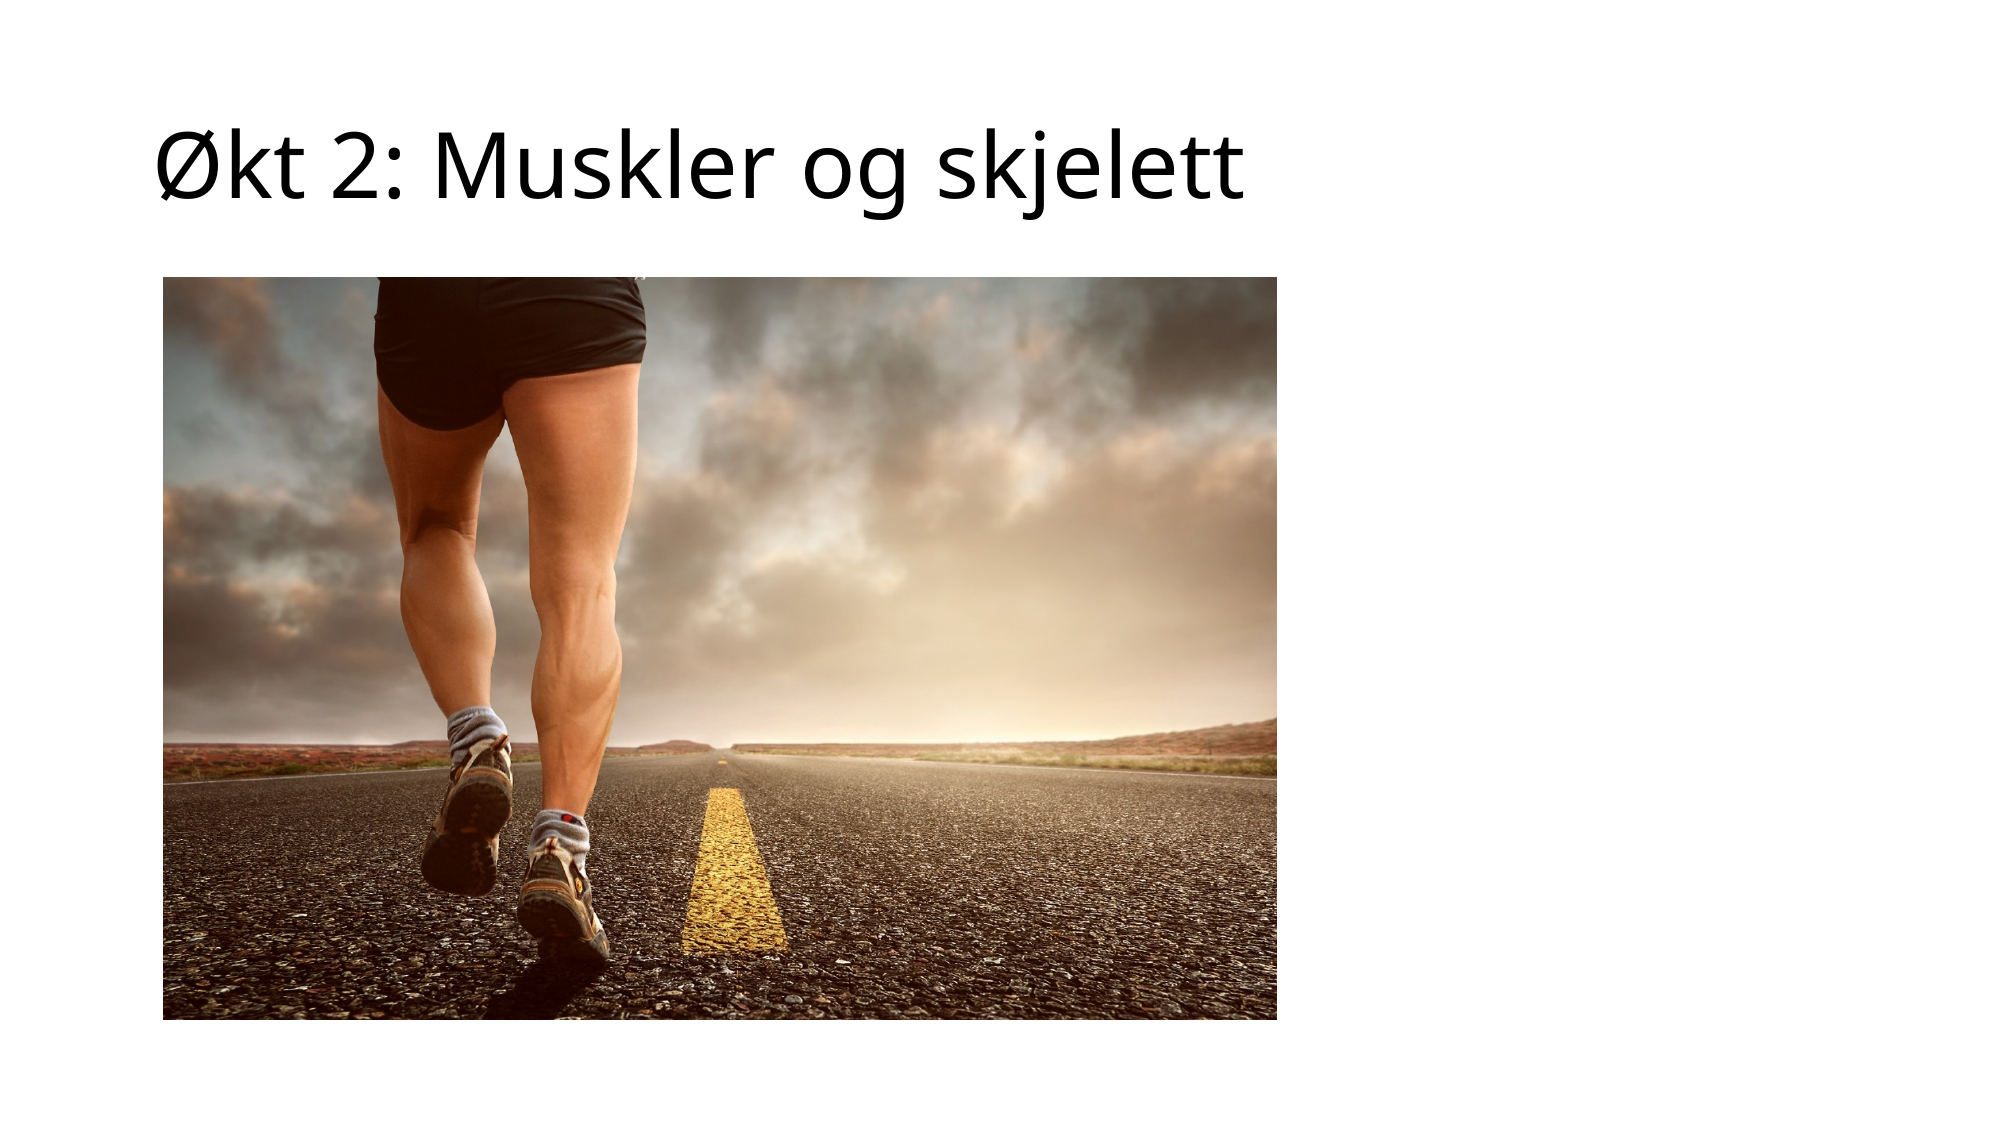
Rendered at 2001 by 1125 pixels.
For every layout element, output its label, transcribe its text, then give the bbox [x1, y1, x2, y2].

picture [163, 277, 1277, 1020]
title Økt 2: Muskler og skjelett [137, 59, 1863, 278]
